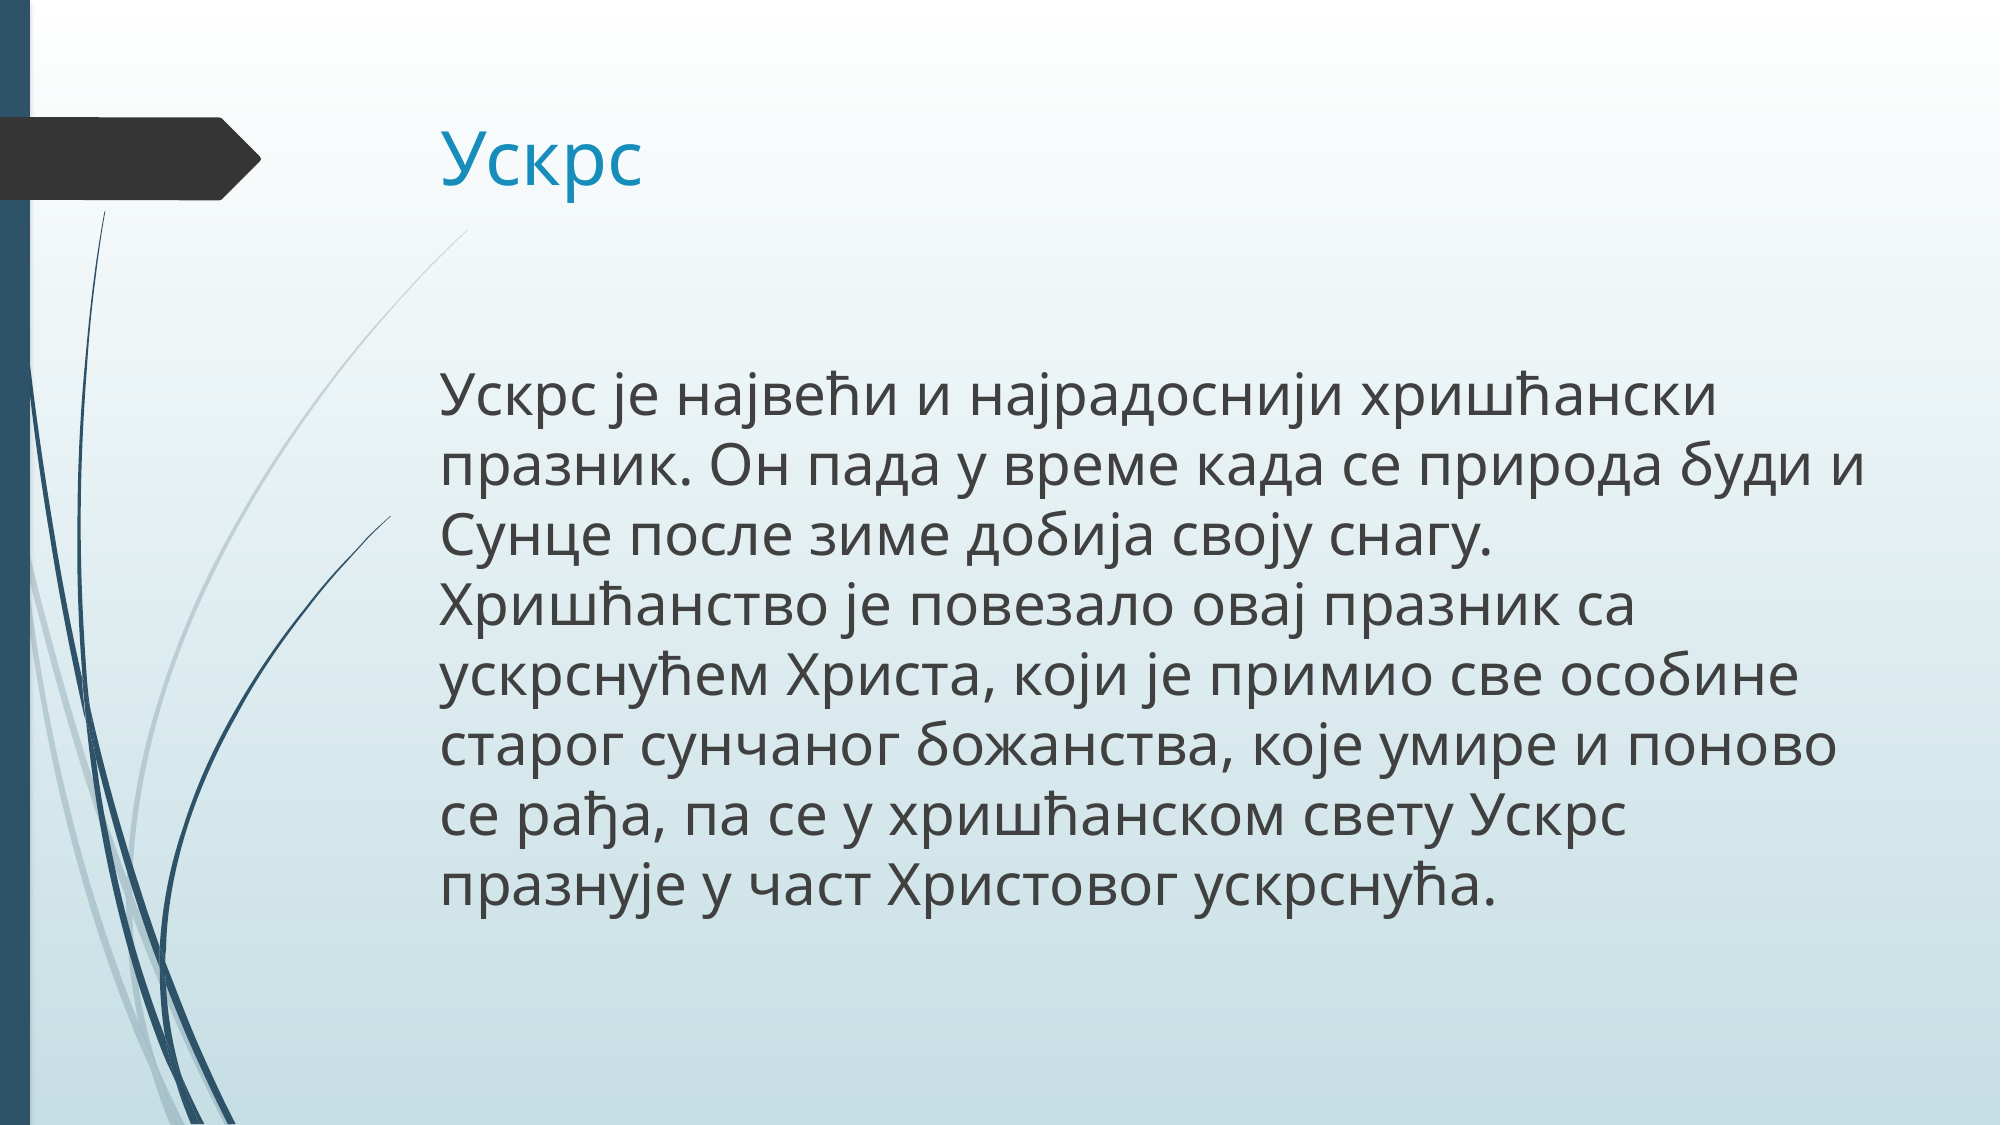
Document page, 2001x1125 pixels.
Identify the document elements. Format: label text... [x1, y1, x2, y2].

list Ускрс је највећи и најрадоснији хришћански празник. Он пада у време када се природа буди и Сунце после зиме добија своју снагу. Хришћанство је повезало овај празник са ускрснућем Христа, који је примио све особине старог сунчаног божанства, које умире и поново се рађа, па се у хришћанском свету Ускрс празнује у част Христовог ускрснућа. [424, 350, 1888, 970]
title Ускрс [425, 102, 1888, 313]
